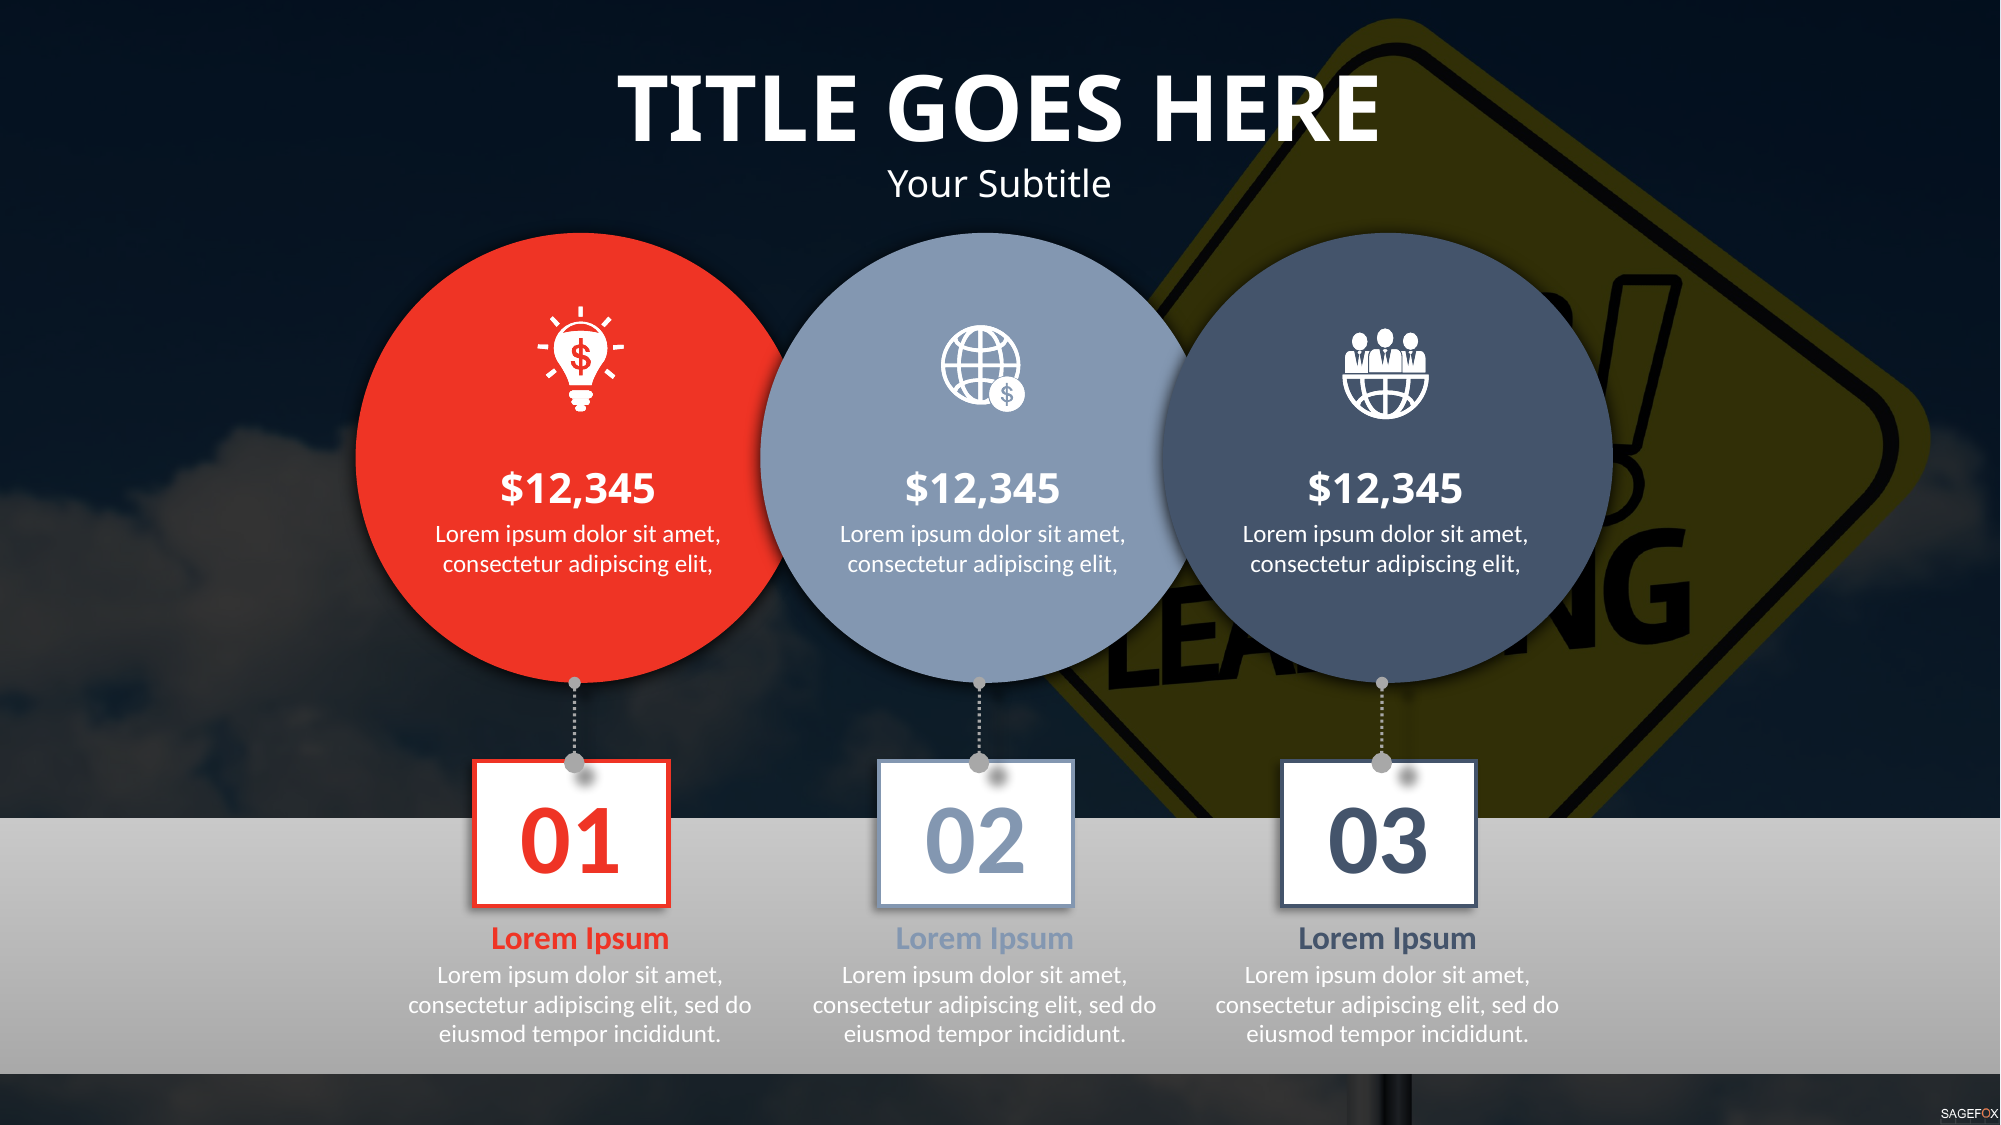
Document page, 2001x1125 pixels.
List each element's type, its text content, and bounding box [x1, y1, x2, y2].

text_box $12,345 Lorem ipsum dolor sit amet, consectetur adipiscing elit, [1216, 457, 1556, 583]
text_box TITLE GOES HERE Your Subtitle [548, 42, 1452, 212]
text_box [1342, 328, 1429, 420]
picture [593, 597, 992, 817]
text_box $12,345 Lorem ipsum dolor sit amet, consectetur adipiscing elit, [813, 457, 1153, 583]
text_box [941, 325, 1025, 412]
text_box [759, 231, 1180, 684]
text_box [402, 915, 759, 1049]
text_box 02 [878, 760, 1074, 907]
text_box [1209, 915, 1567, 1049]
text_box [1161, 231, 1615, 684]
picture [0, 0, 2001, 1125]
text_box 03 [1281, 760, 1477, 907]
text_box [537, 306, 624, 412]
text_box 01 [473, 760, 670, 907]
text_box [0, 817, 2000, 1074]
text_box [354, 231, 776, 684]
text_box $12,345 Lorem ipsum dolor sit amet, consectetur adipiscing elit, [408, 457, 748, 583]
picture [1005, 599, 1402, 817]
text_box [806, 915, 1164, 1049]
